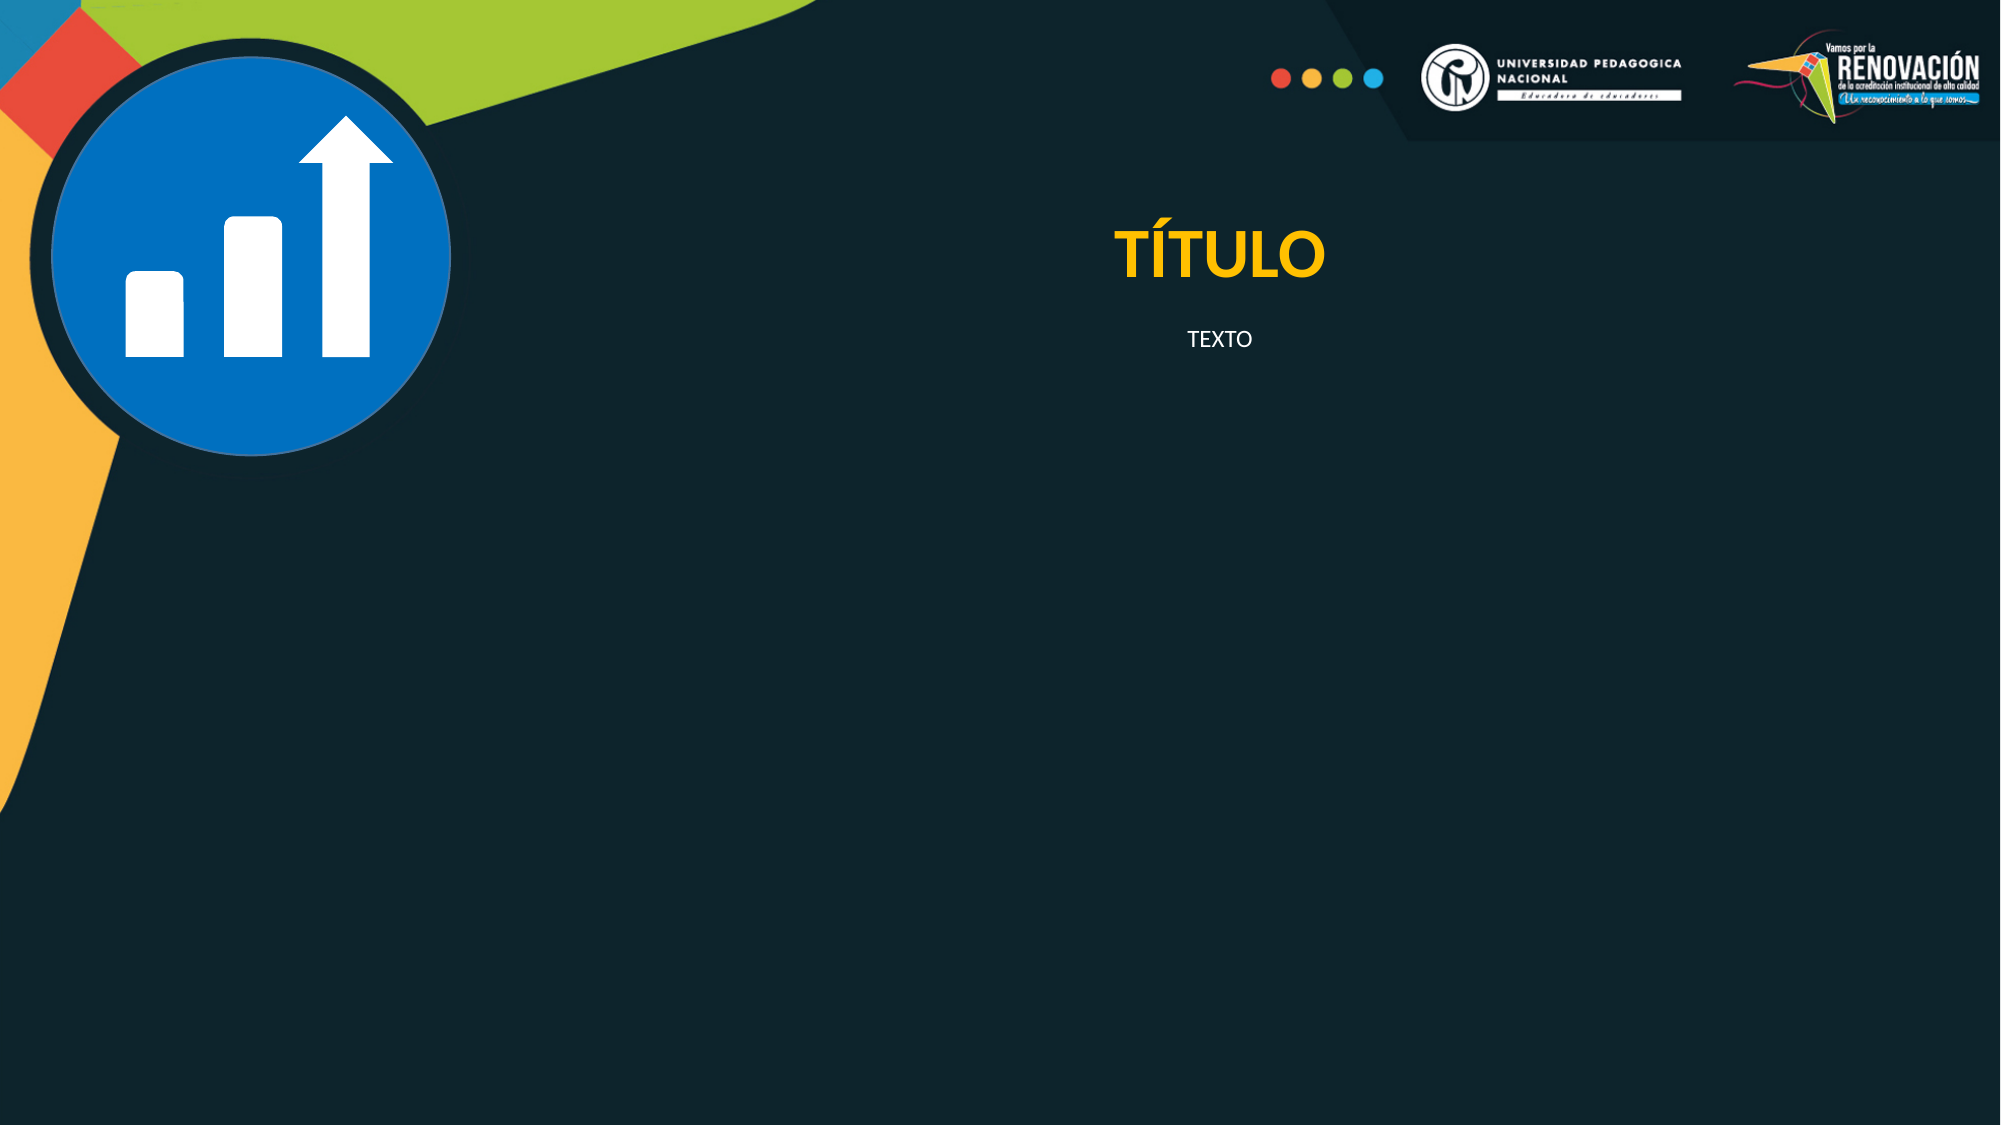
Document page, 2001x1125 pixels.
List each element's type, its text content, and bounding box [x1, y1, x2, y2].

text_box [51, 56, 452, 457]
picture [0, 0, 2001, 1125]
title TÍTULO [474, 172, 1966, 314]
text_box [296, 114, 396, 359]
text_box [223, 215, 284, 359]
text_box [124, 270, 185, 358]
text_box TEXTO [468, 314, 1973, 360]
